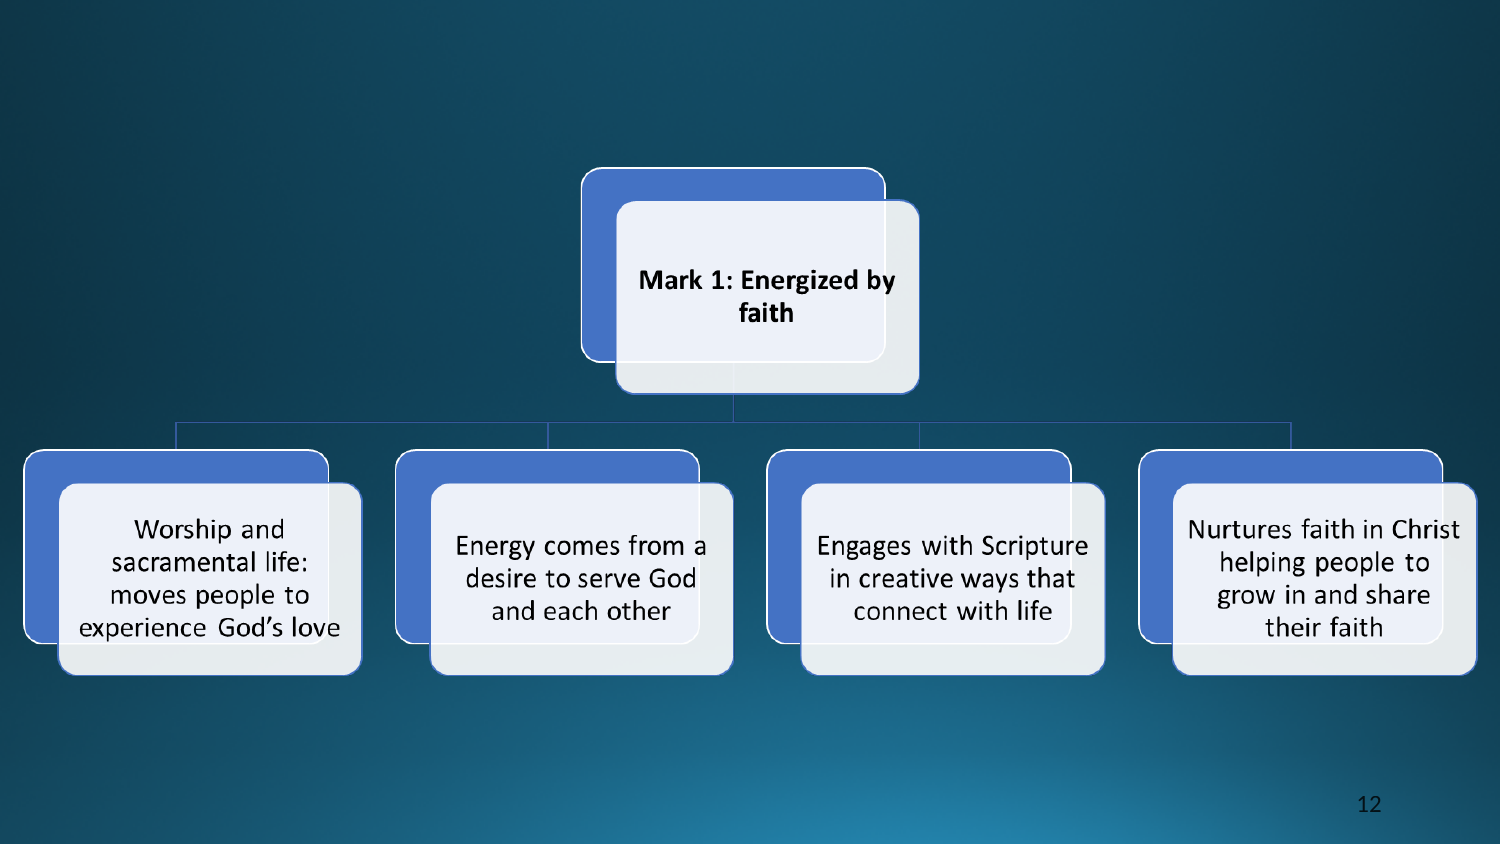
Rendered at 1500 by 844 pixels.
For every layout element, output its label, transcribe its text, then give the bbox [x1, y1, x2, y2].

picture [0, 0, 1500, 844]
slide_number 12 [1059, 782, 1397, 827]
